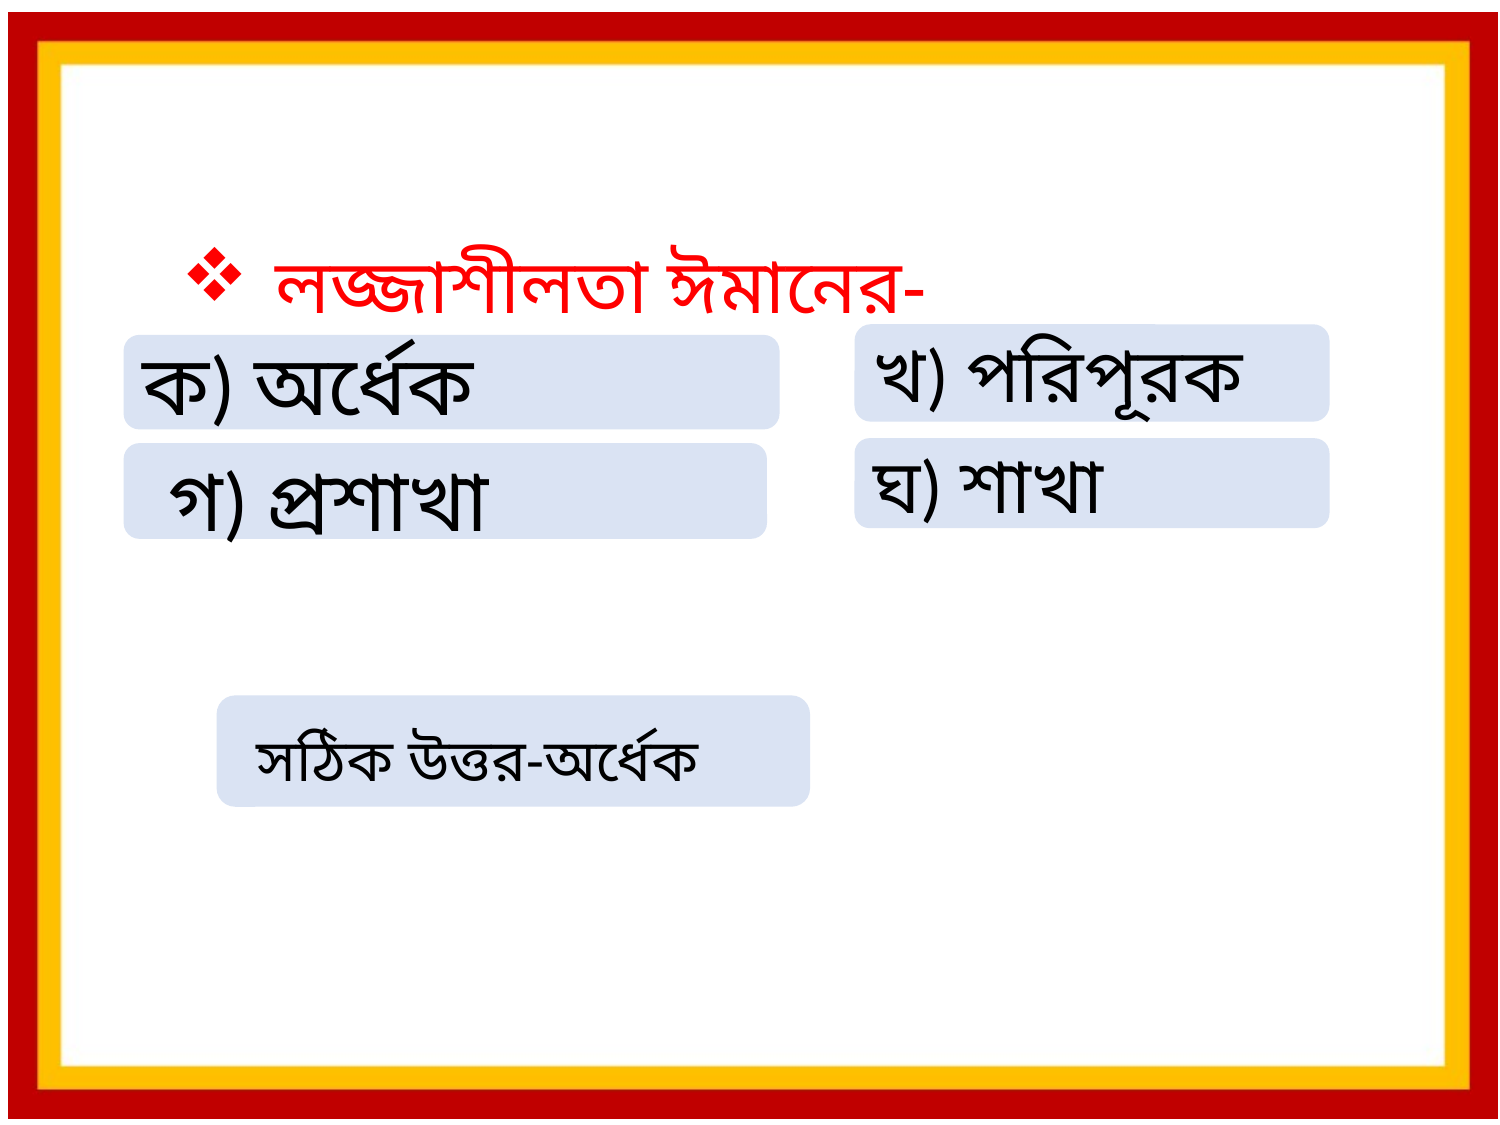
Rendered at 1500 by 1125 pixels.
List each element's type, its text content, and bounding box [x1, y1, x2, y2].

text_box খ) পরিপূরক [853, 337, 1331, 423]
text_box লজ্জাশীলতা ঈমানের- [167, 231, 1453, 337]
picture [8, 12, 1498, 1119]
text_box সঠিক উত্তর-অর্ধেক [215, 694, 812, 808]
text_box ক) অর্ধেক [122, 333, 781, 431]
text_box গ) প্রশাখা [122, 442, 769, 540]
text_box ঘ) শাখা [853, 437, 1331, 530]
